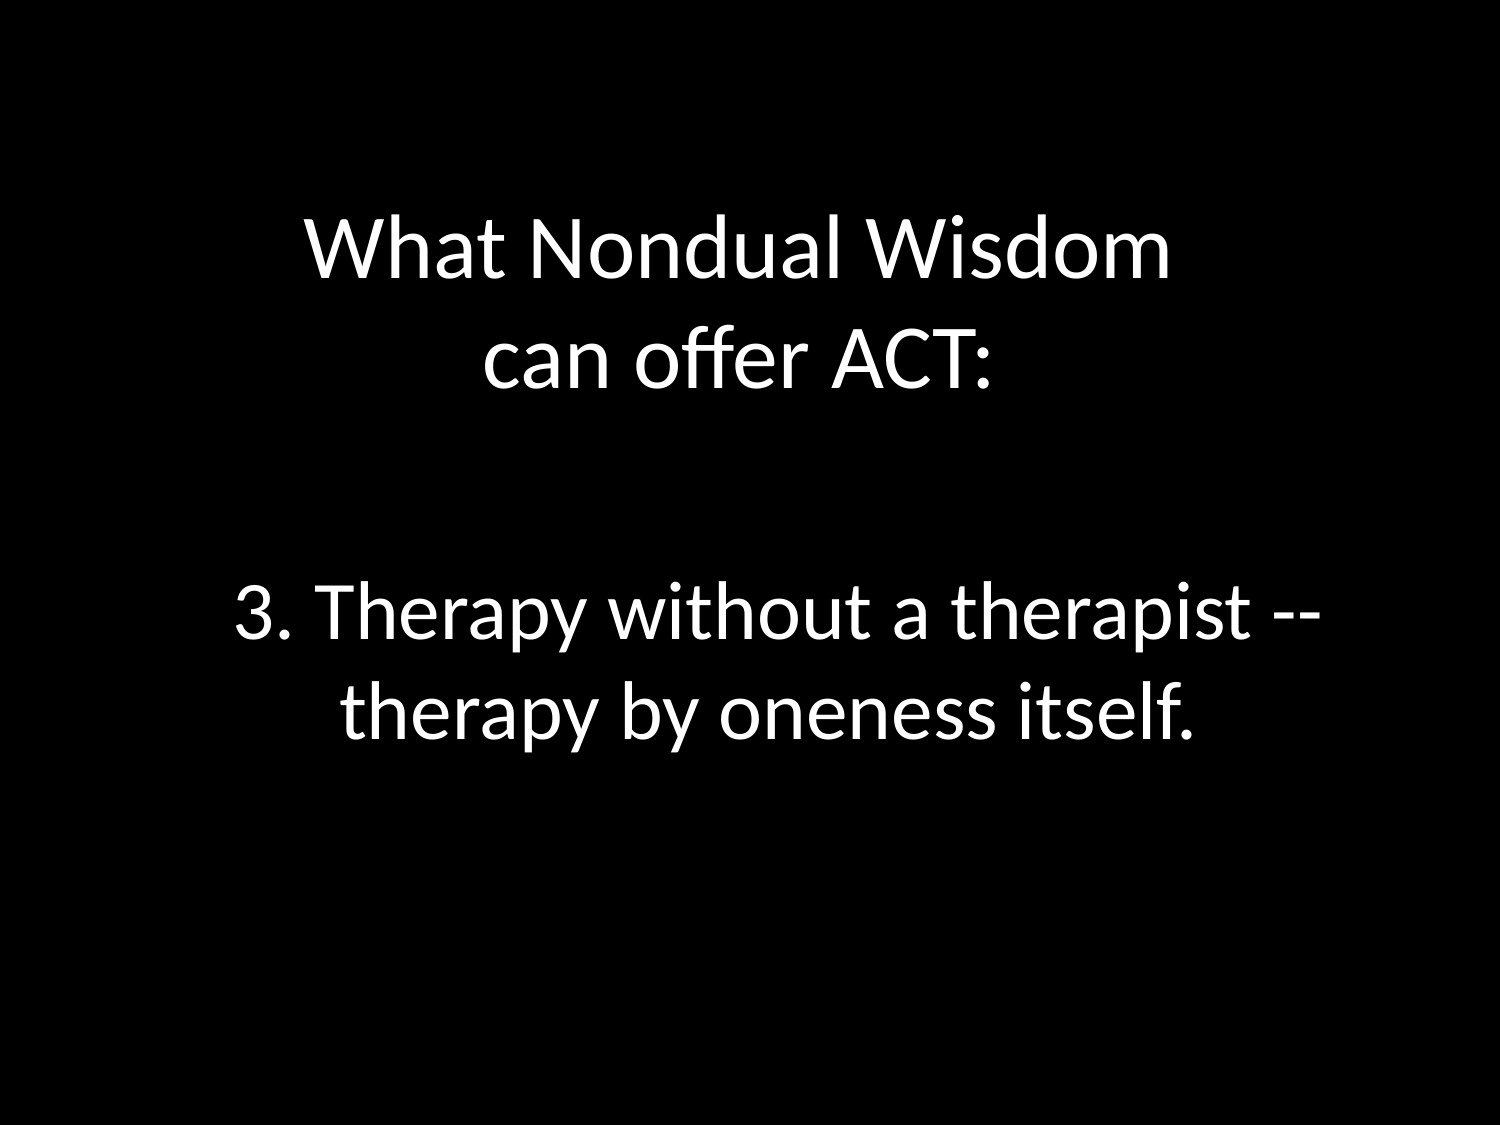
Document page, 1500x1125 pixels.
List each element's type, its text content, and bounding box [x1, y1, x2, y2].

title What Nondual Wisdom can offer ACT: [75, 45, 1425, 548]
list 3. Therapy without a therapist --therapy by oneness itself. [75, 548, 1425, 1080]
